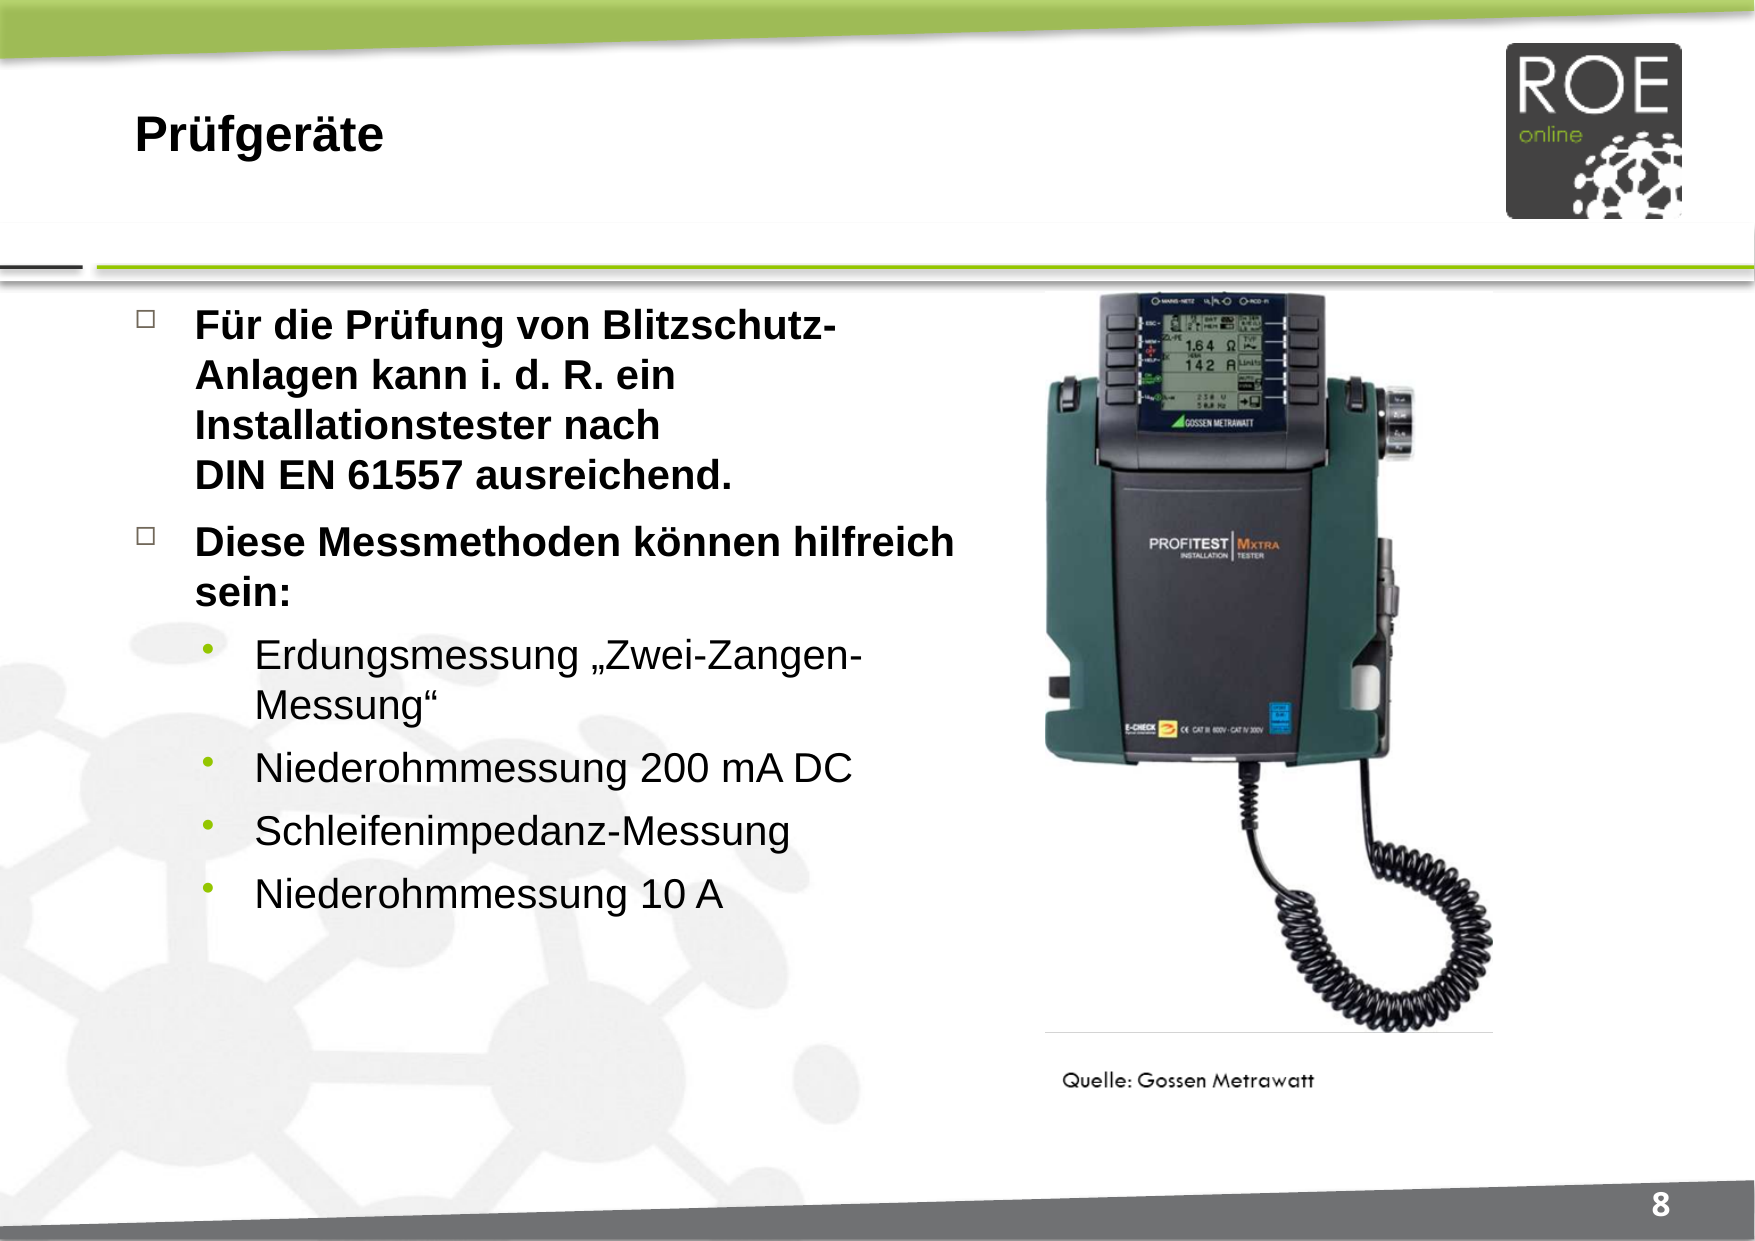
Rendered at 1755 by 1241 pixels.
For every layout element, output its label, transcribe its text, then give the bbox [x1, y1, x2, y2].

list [1044, 290, 1494, 1108]
list Für die Prüfung von Blitzschutz-Anlagen kann i. d. R. ein Installationstester nach DIN EN 61557 ausreichend. Diese Messmethoden können hilfreich sein: Erdungsmessung „Zwei-Zangen-Messung“ Niederohmmessung 200 mA DC Schleifenimpedanz-Messung Niederohmmessung 10 A [117, 289, 988, 1103]
slide_number 8 [1610, 1183, 1713, 1228]
title Prüfgeräte [117, 41, 1493, 221]
picture [1506, 43, 1682, 219]
